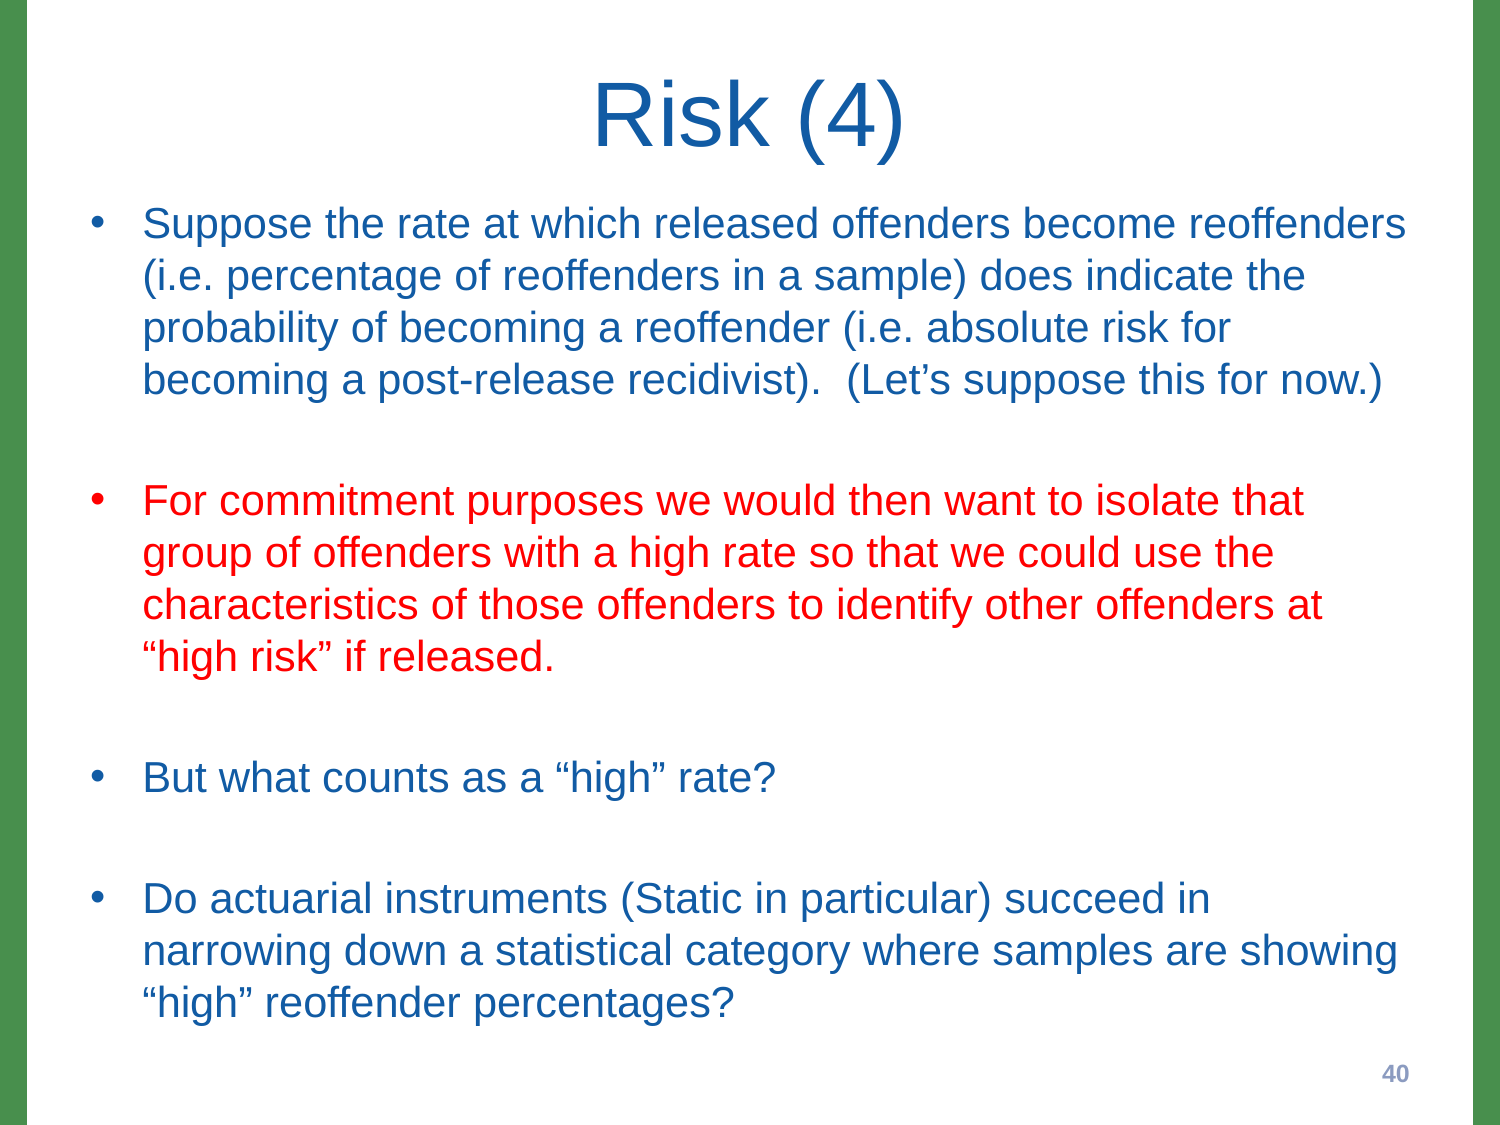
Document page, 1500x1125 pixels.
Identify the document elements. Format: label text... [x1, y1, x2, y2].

slide_number 40 [1074, 1042, 1425, 1103]
title Risk (4) [75, 45, 1425, 175]
list Suppose the rate at which released offenders become reoffenders (i.e. percentage of reoffenders in a sample) does indicate the probability of becoming a reoffender (i.e. absolute risk for becoming a post-release recidivist). (Let’s suppose this for now.) For commitment purposes we would then want to isolate that group of offenders with a high rate so that we could use the characteristics of those offenders to identify other offenders at “high risk” if released. But what counts as a “high” rate? Do actuarial instruments (Static in particular) succeed in narrowing down a statistical category where samples are showing “high” reoffender percentages? [75, 187, 1425, 1050]
